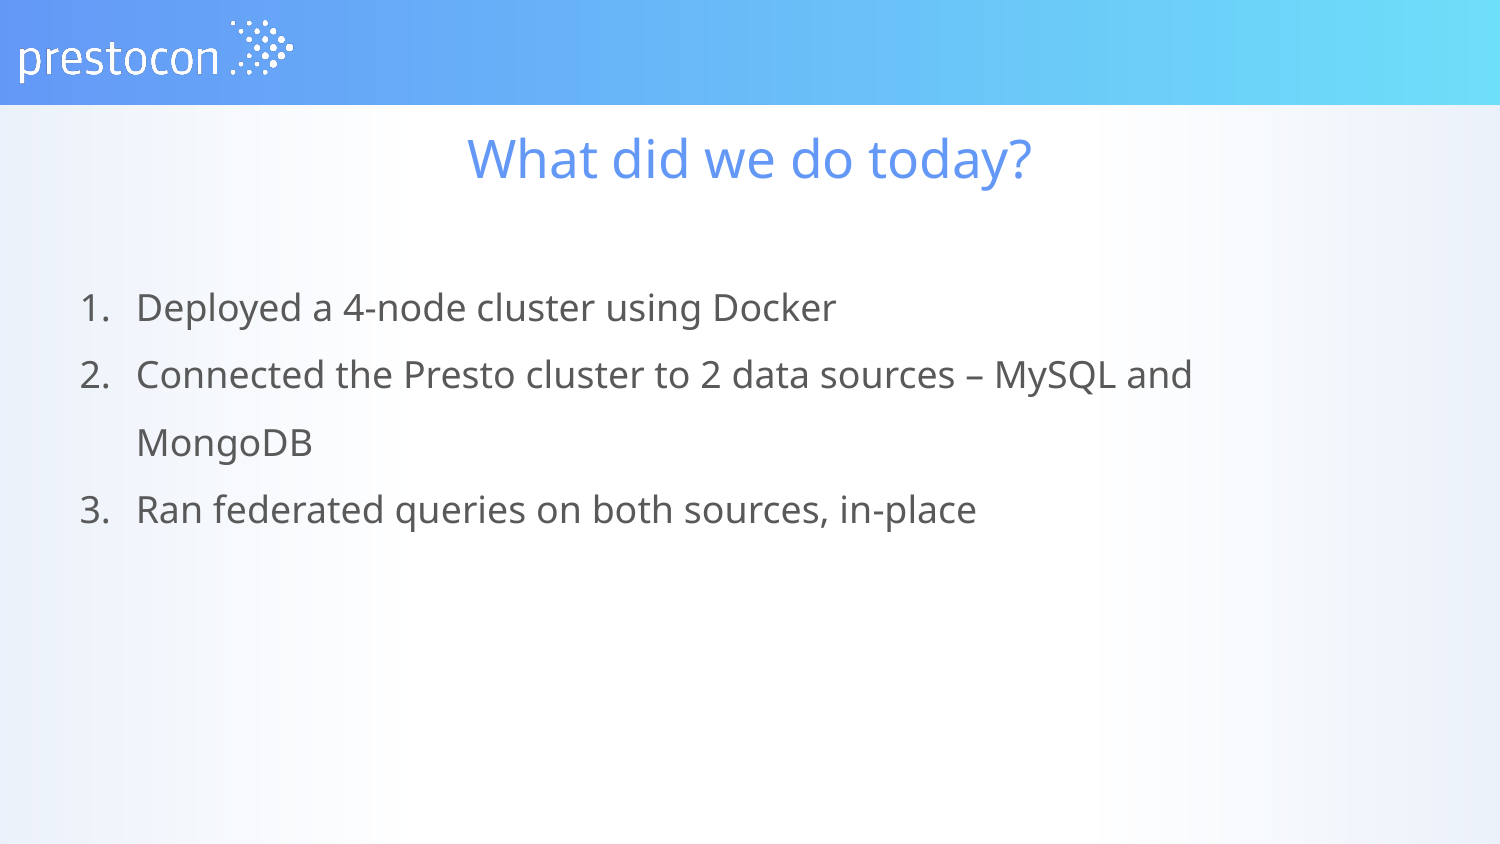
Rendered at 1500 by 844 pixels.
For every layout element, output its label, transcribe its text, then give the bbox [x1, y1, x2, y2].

title What did we do today? [51, 110, 1449, 205]
picture [20, 20, 298, 84]
text_box Deployed a 4-node cluster using Docker Connected the Presto cluster to 2 data sources – MySQL and MongoDB Ran federated queries on both sources, in-place [45, 245, 1331, 763]
